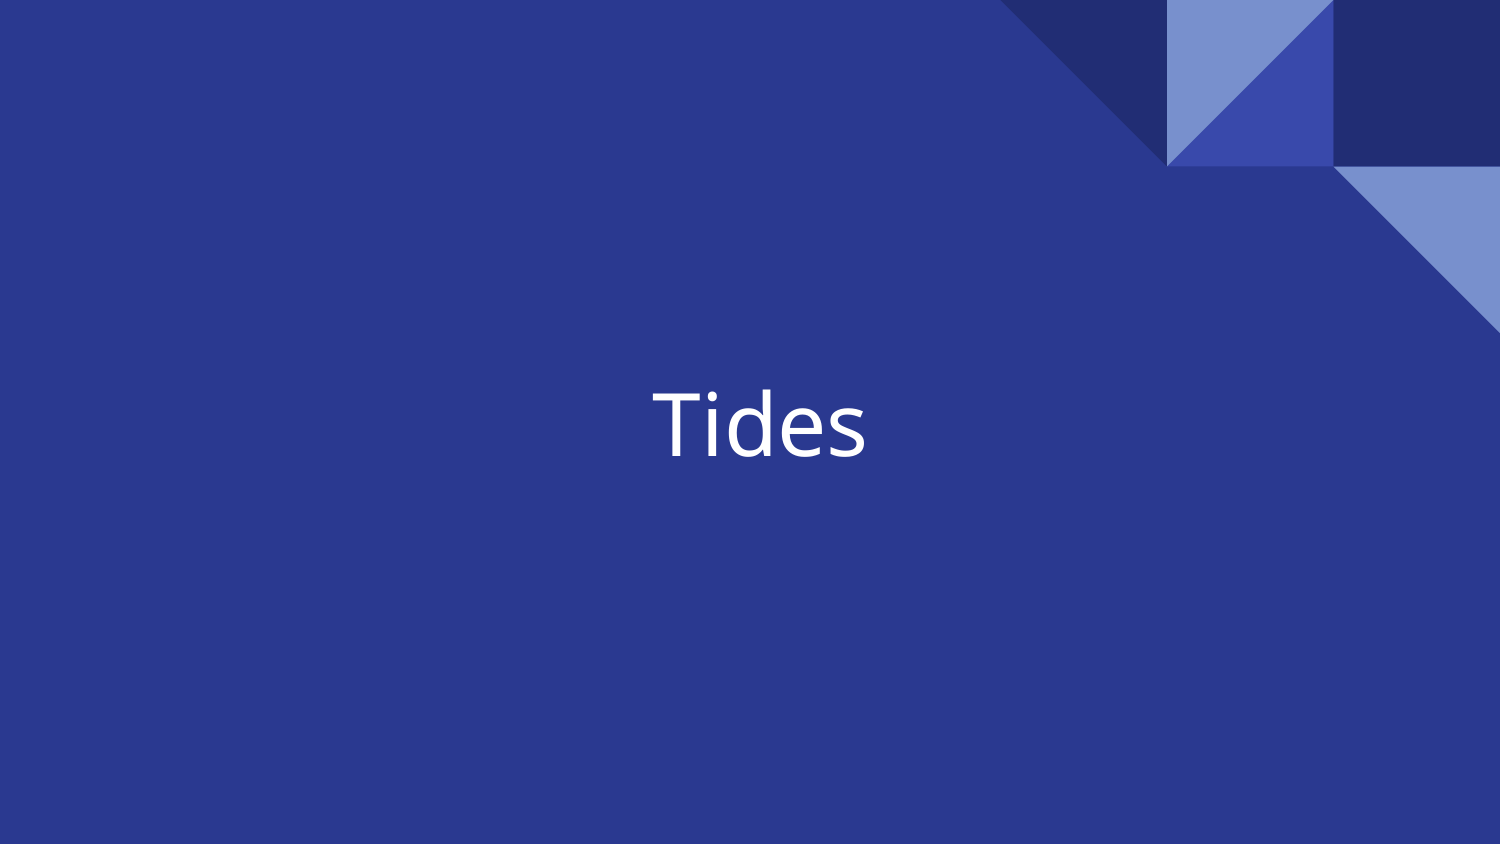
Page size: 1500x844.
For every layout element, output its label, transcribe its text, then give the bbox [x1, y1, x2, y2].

title Tides [98, 353, 1447, 491]
